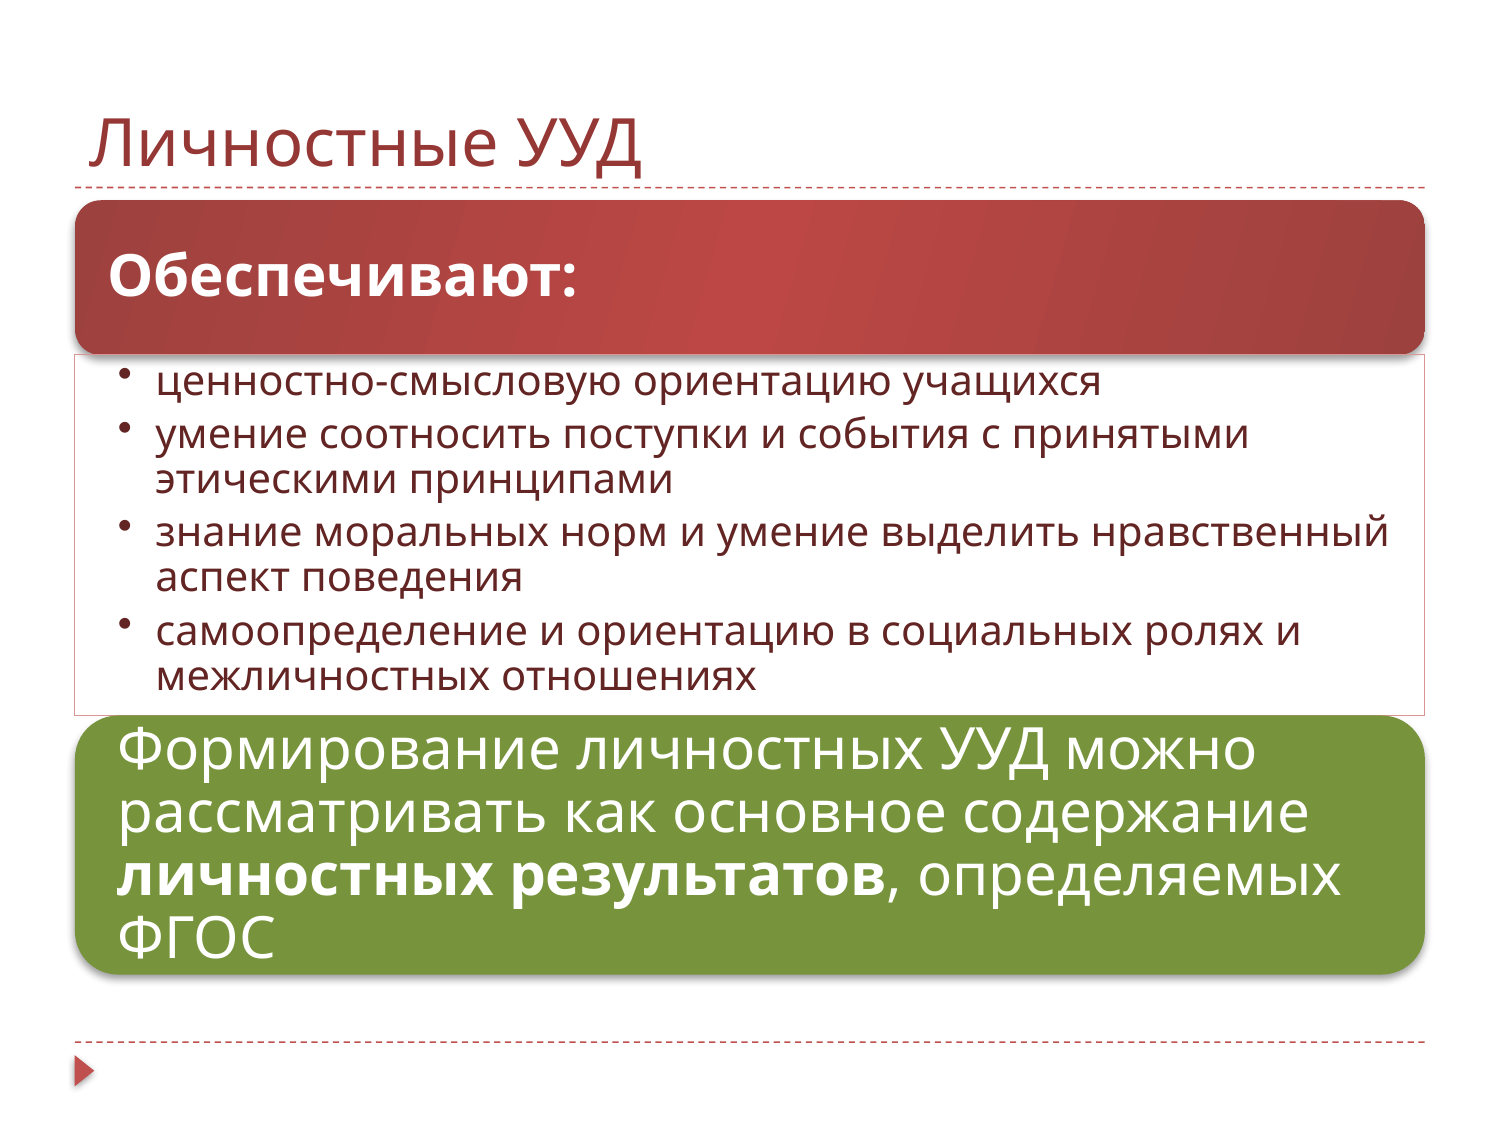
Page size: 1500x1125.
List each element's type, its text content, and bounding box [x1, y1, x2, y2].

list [74, 199, 1426, 976]
title Личностные УУД [75, 24, 1425, 188]
